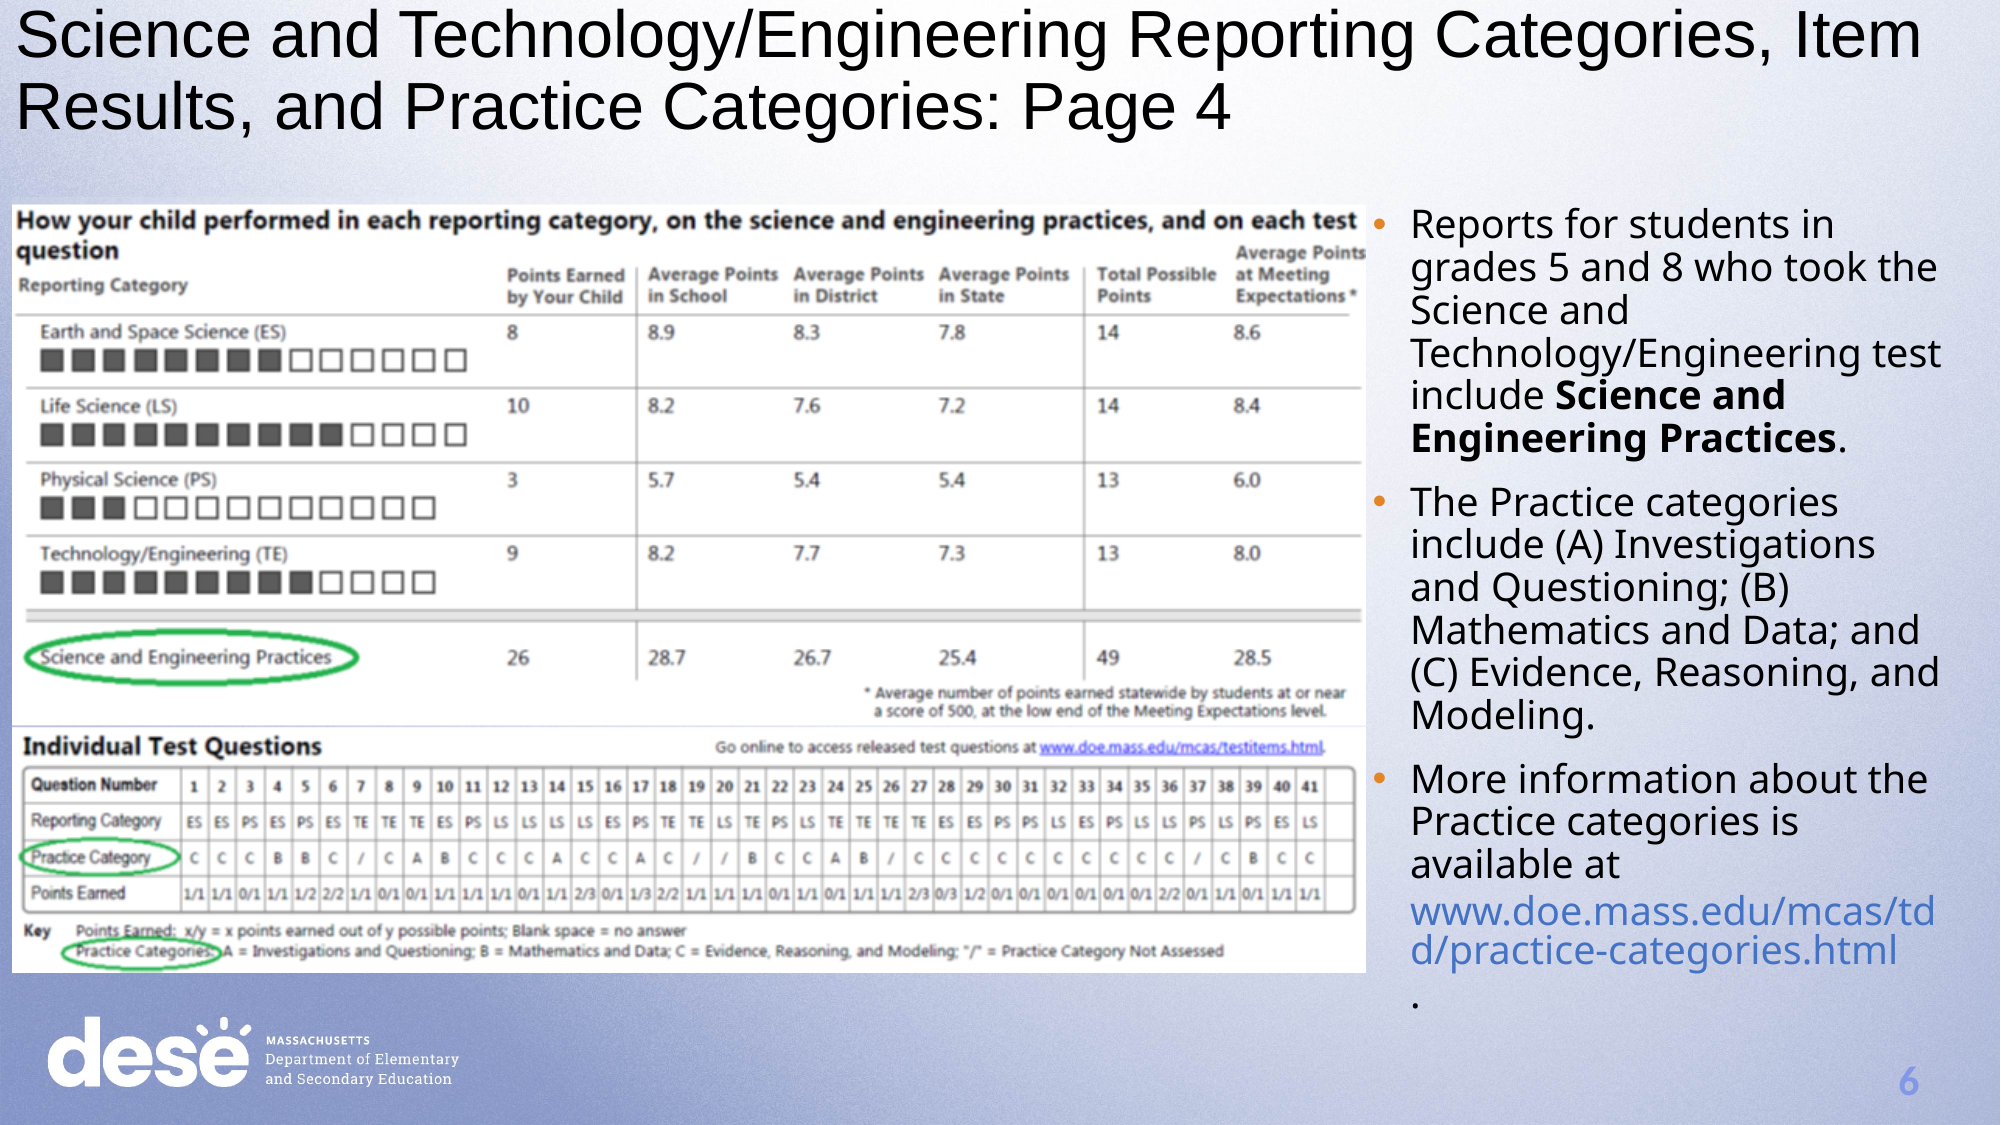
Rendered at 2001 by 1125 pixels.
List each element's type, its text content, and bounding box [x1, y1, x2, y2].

picture [0, 0, 2000, 1125]
text_box Reports for students in grades 5 and 8 who took the Science and Technology/Engineering test include Science and Engineering Practices. The Practice categories include (A) Investigations and Questioning; (B) Mathematics and Data; and (C) Evidence, Reasoning, and Modeling. More information about the Practice categories is available at www.doe.mass.edu/mcas/tdd/practice-categories.html. [1357, 197, 1967, 1047]
title Science and Technology/Engineering Reporting Categories, Item Results, and Practice Categories: Page 4 [0, 16, 1983, 129]
